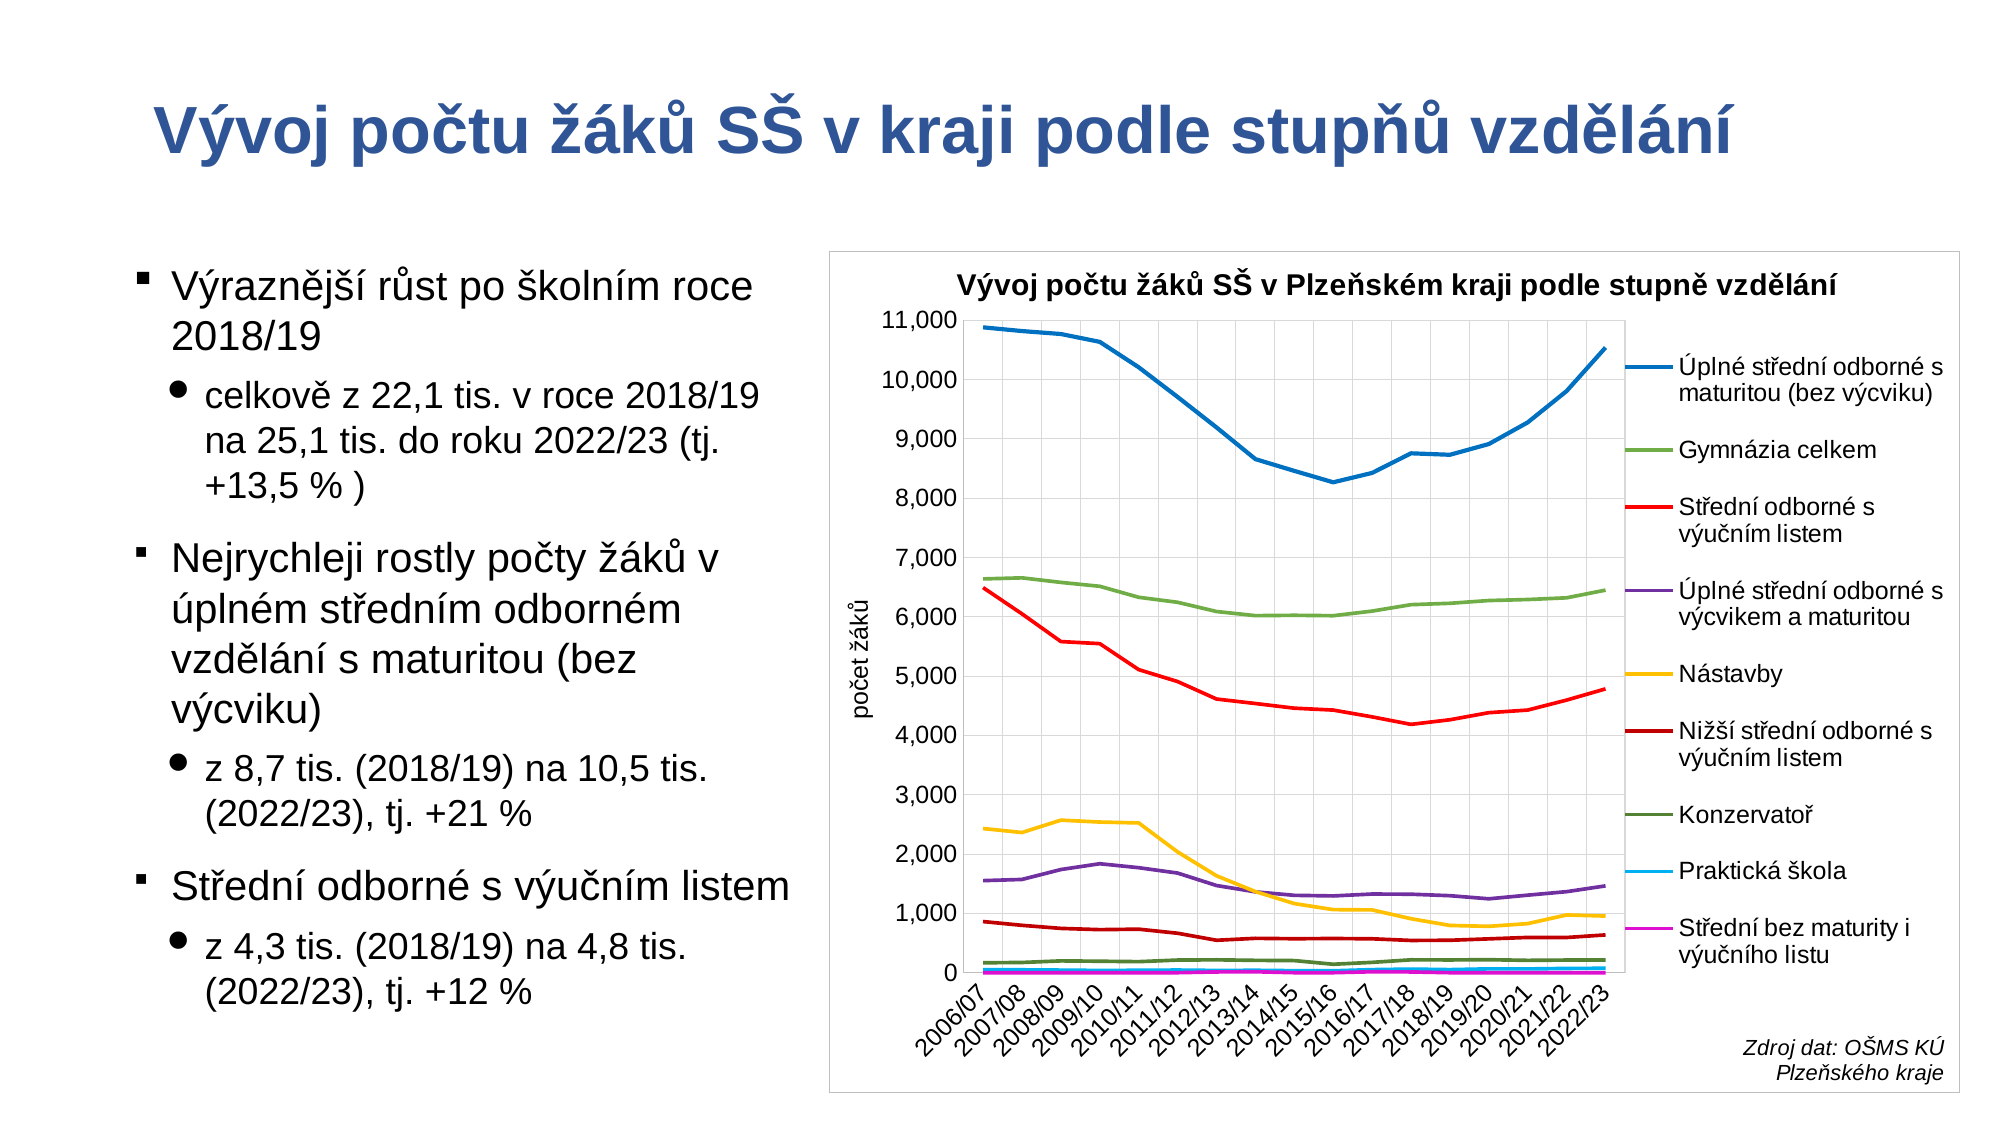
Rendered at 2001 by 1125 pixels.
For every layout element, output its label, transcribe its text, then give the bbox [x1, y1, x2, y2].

list Výraznější růst po školním roce 2018/19 celkově z 22,1 tis. v roce 2018/19 na 25,1 tis. do roku 2022/23 (tj. +13,5 % ) Nejrychleji rostly počty žáků v úplném středním odborném vzdělání s maturitou (bez výcviku) z 8,7 tis. (2018/19) na 10,5 tis. (2022/23), tj. +21 % Střední odborné s výučním listem z 4,3 tis. (2018/19) na 4,8 tis. (2022/23), tj. +12 % [118, 251, 815, 1125]
title Vývoj počtu žáků SŠ v kraji podle stupňů vzdělání [138, 32, 1847, 233]
chart [829, 250, 1960, 1093]
